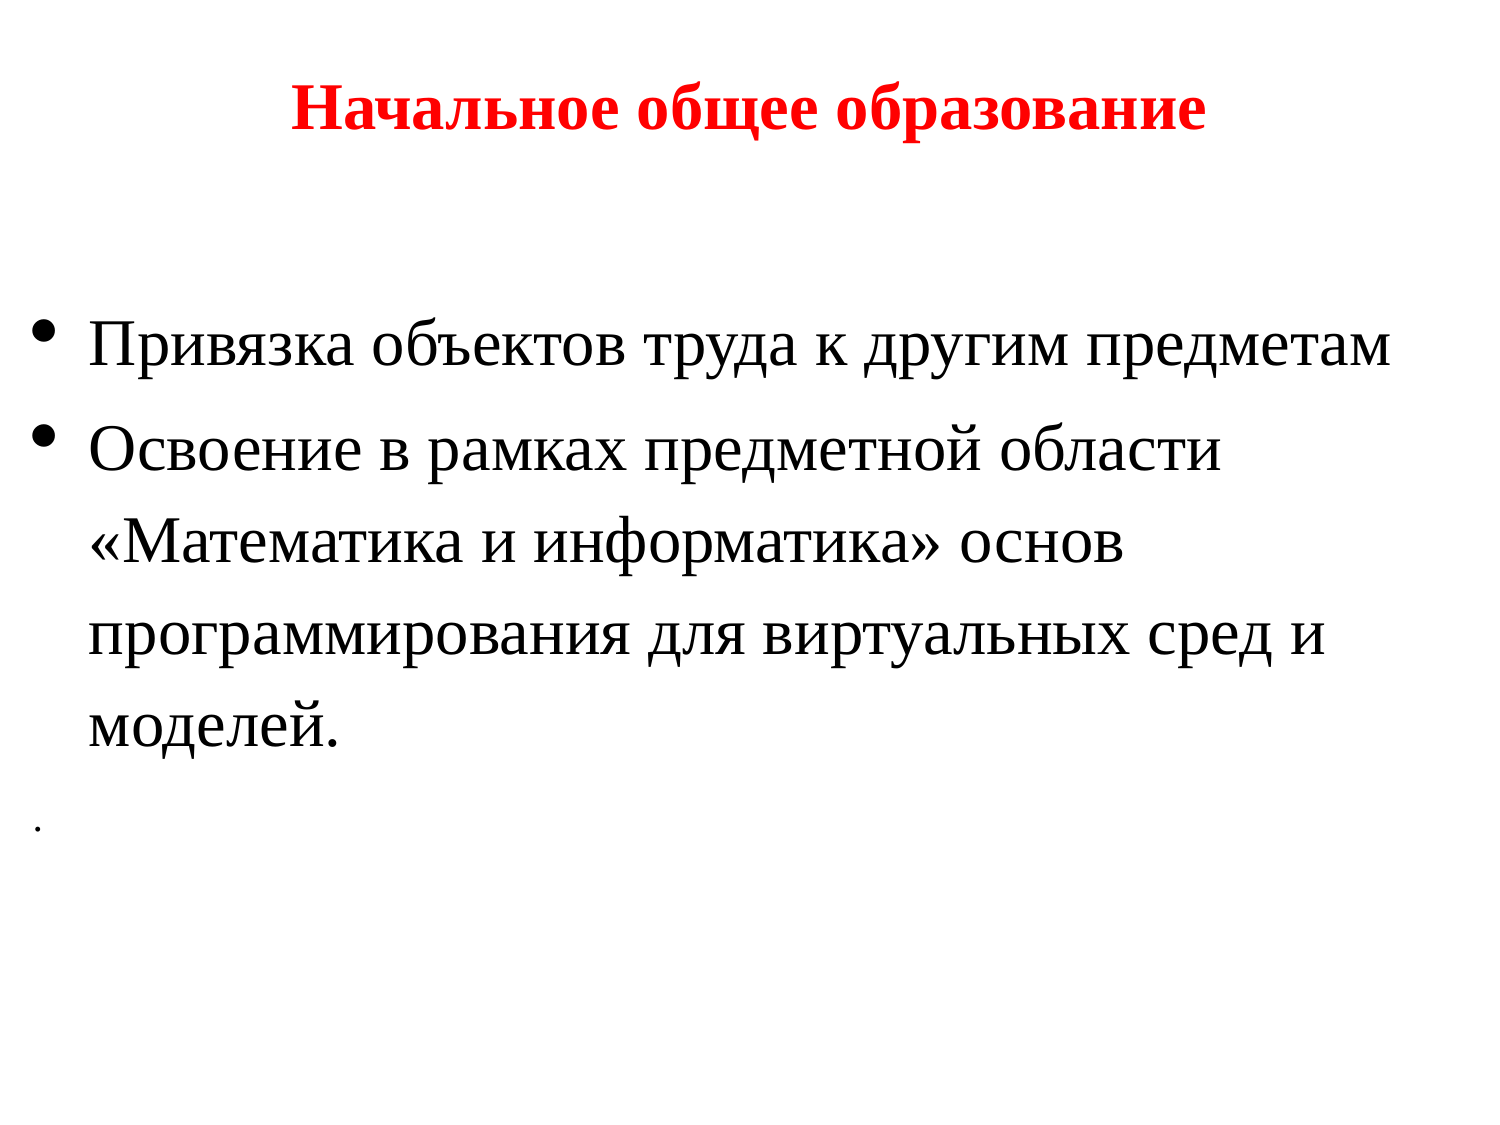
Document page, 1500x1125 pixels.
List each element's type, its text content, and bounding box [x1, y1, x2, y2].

title Начальное общее образование [75, 45, 1425, 161]
list Привязка объектов труда к другим предметам Освоение в рамках предметной области «Математика и информатика» основ программирования для виртуальных сред и моделей. . [17, 278, 1459, 929]
